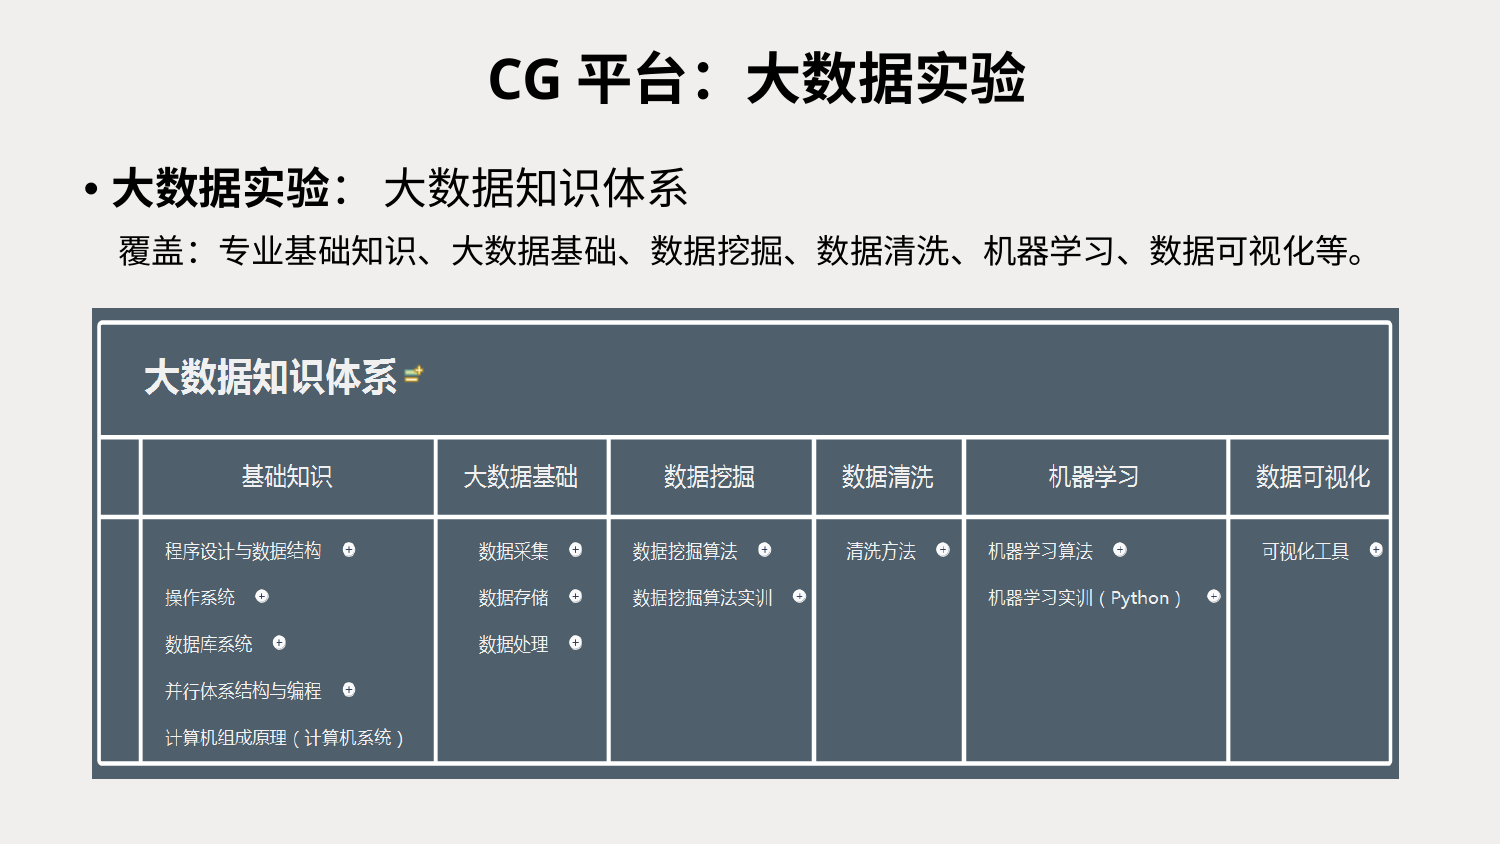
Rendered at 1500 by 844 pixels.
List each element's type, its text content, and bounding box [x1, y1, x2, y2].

text_box CG平台：大数据实验 [110, 0, 1405, 163]
picture [92, 308, 1399, 779]
list 大数据实验： 大数据知识体系 [68, 159, 1500, 290]
text_box 覆盖：专业基础知识、大数据基础、数据挖掘、数据清洗、机器学习、数据可视化等。 [103, 222, 1402, 277]
